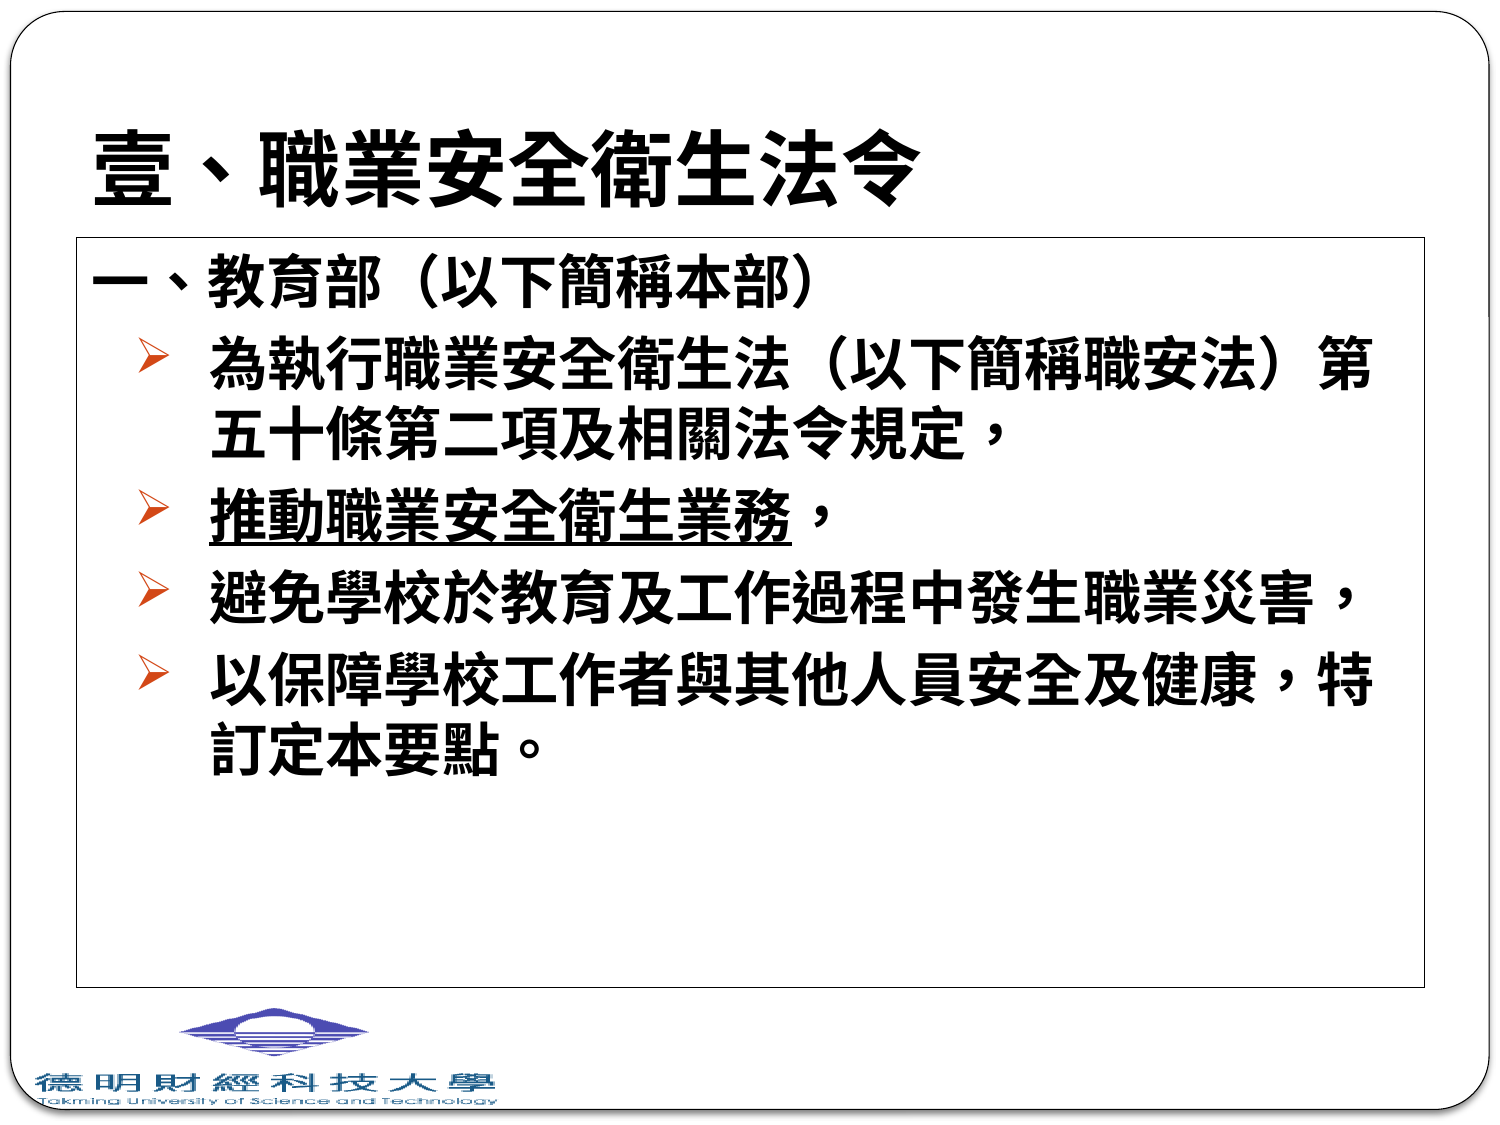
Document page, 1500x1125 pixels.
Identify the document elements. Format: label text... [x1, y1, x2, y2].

list 一、教育部（以下簡稱本部） 為執行職業安全衛生法（以下簡稱職安法）第五十條第二項及相關法令規定， 推動職業安全衛生業務， 避免學校於教育及工作過程中發生職業災害， 以保障學校工作者與其他人員安全及健康，特訂定本要點。 [76, 237, 1425, 988]
picture [17, 999, 516, 1114]
title 壹、職業安全衛生法令 [76, 45, 1425, 233]
